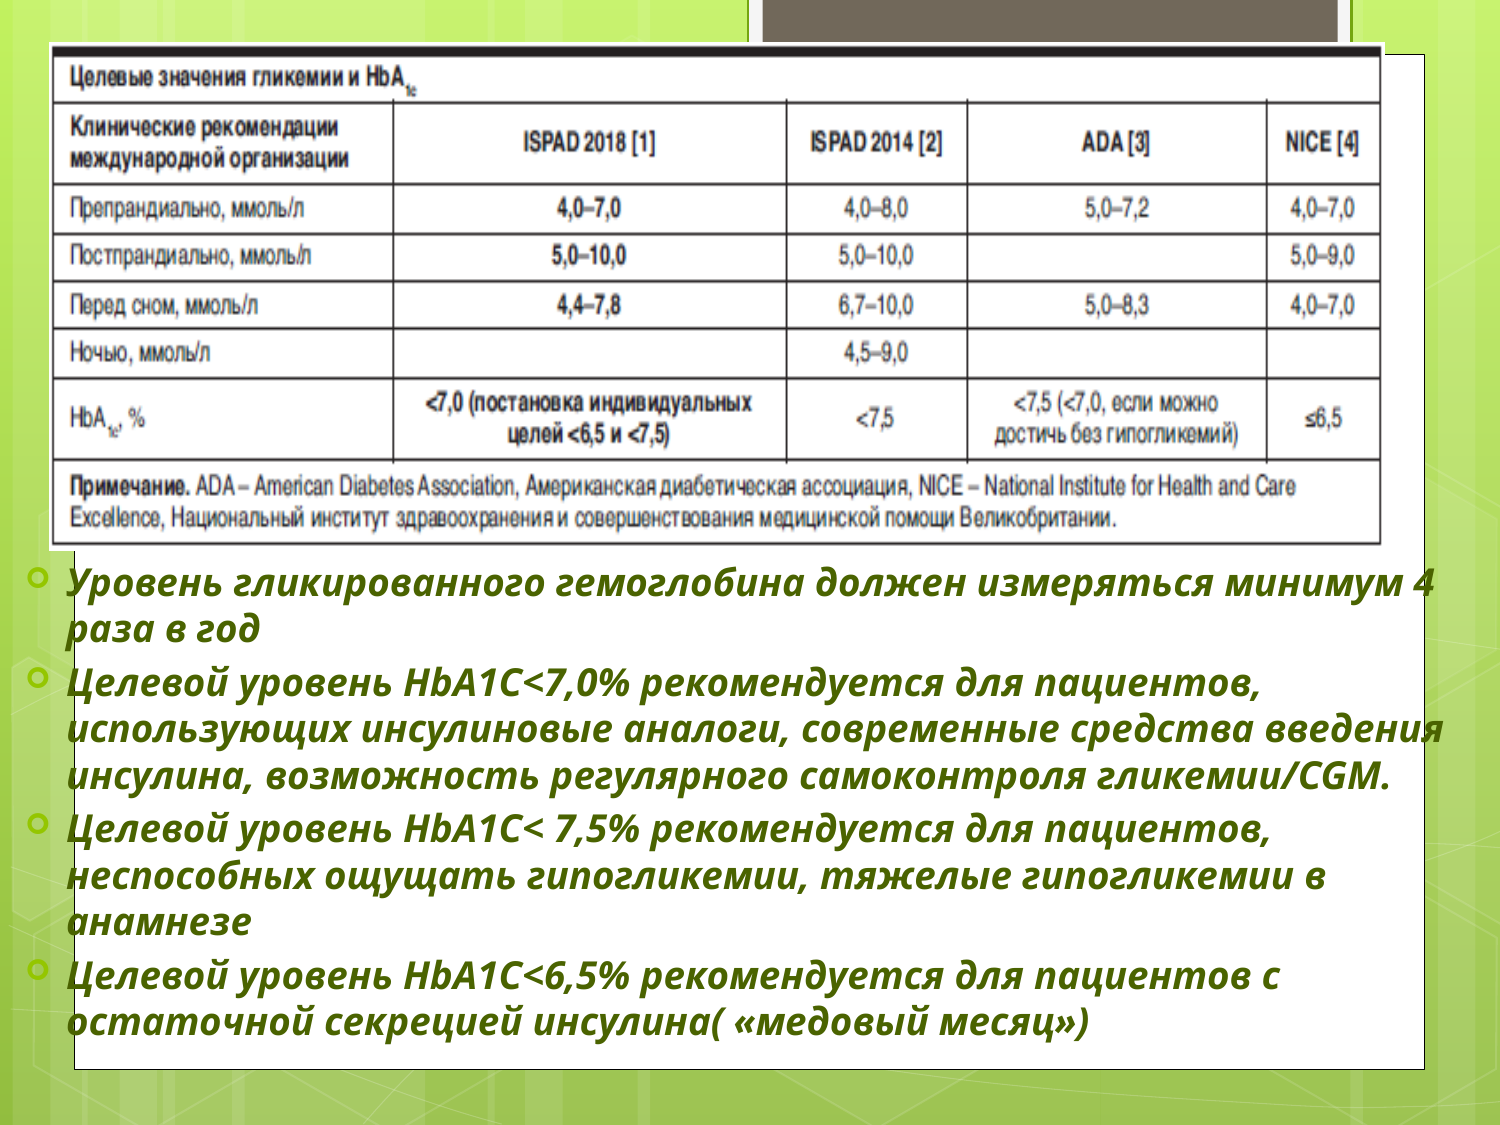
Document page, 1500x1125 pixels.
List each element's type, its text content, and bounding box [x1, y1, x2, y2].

picture [49, 42, 1385, 551]
list Уровень гликированного гемоглобина должен измеряться минимум 4 раза в год Целевой уровень HbA1C<7,0% рекомендуется для пациентов, использующих инсулиновые аналоги, современные средства введения инсулина, возможность регулярного самоконтроля гликемии/CGM. Целевой уровень HbA1C< 7,5% рекомендуется для пациентов, неспособных ощущать гипогликемии, тяжелые гипогликемии в анамнезе Целевой уровень HbA1C<6,5% рекомендуется для пациентов с остаточной секрецией инсулина( «медовый месяц») [0, 550, 1471, 1059]
text_box [165, 559, 717, 1000]
